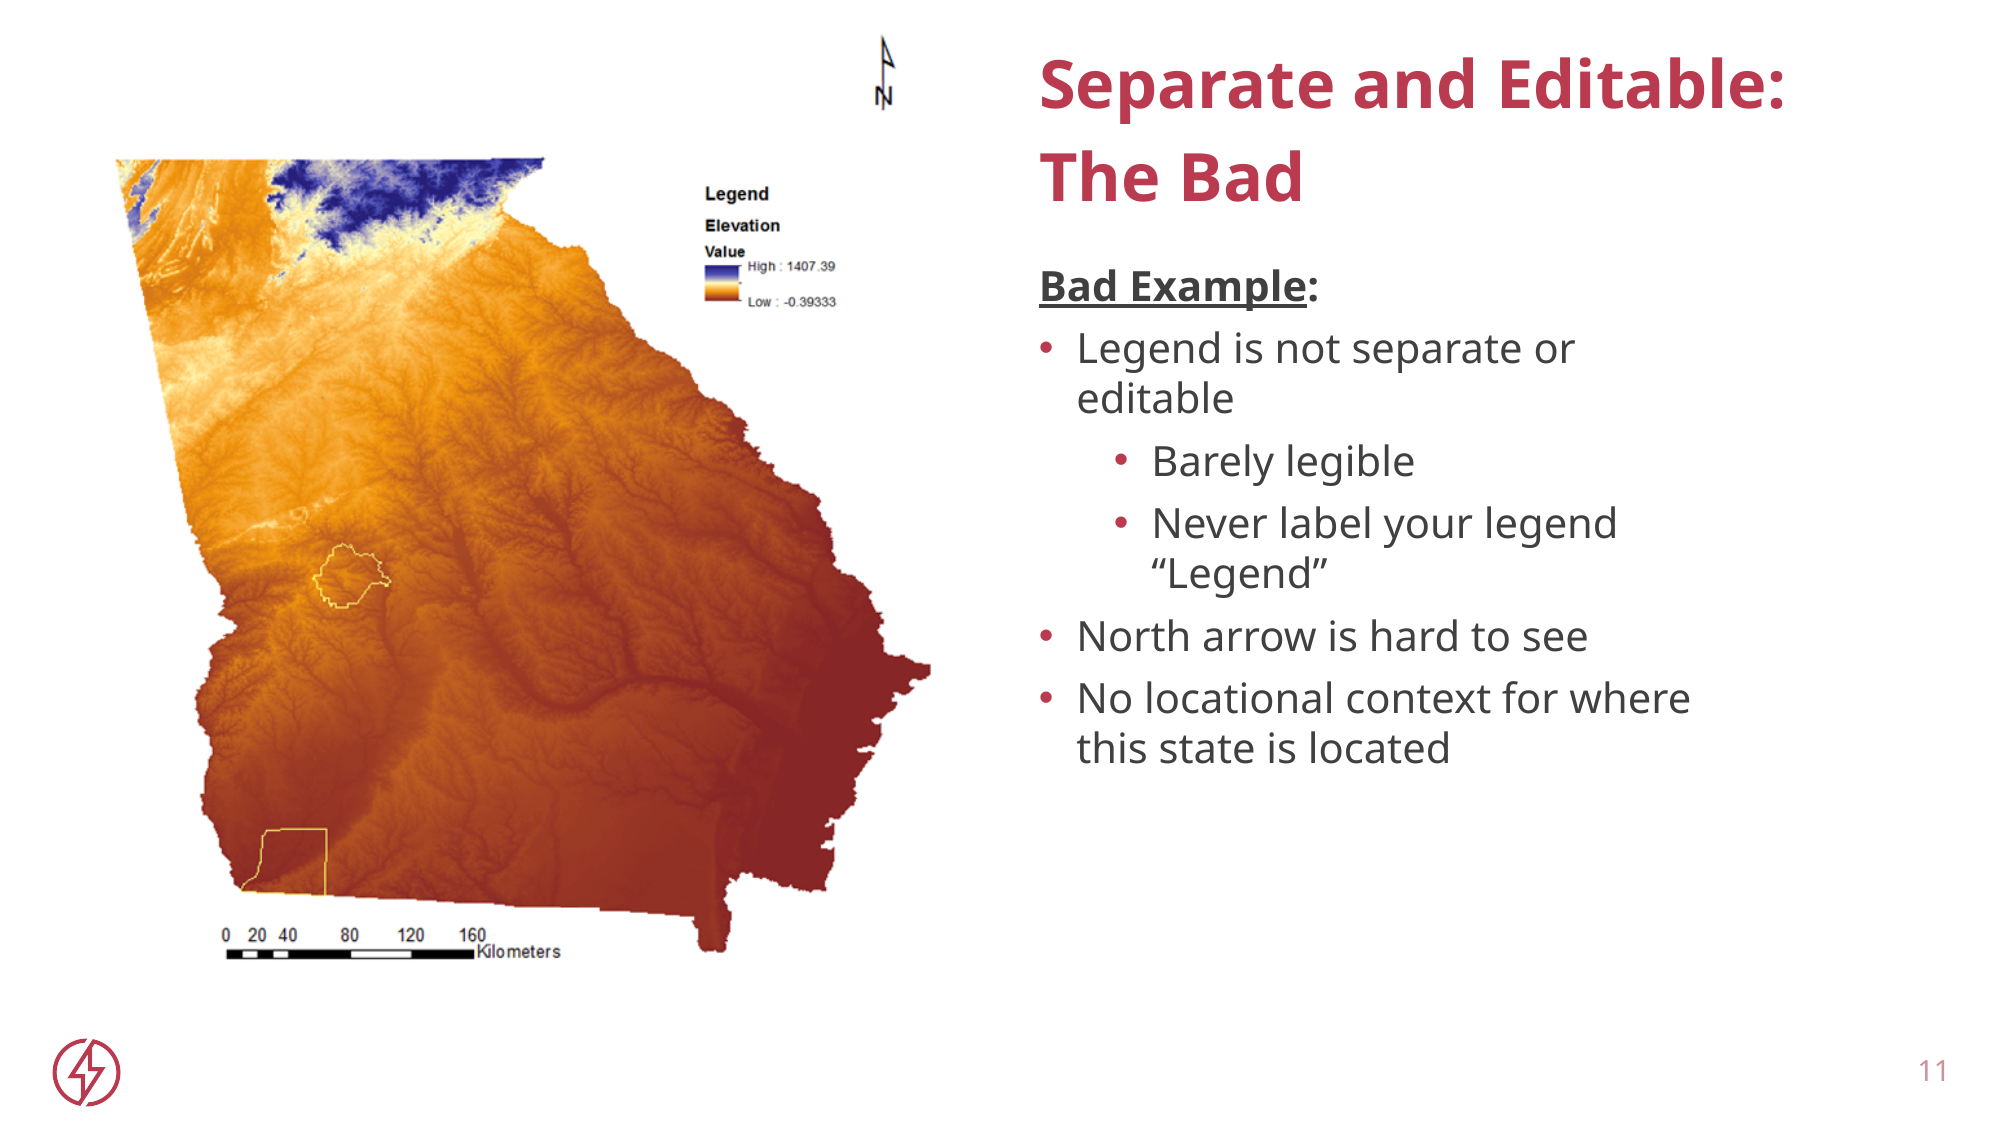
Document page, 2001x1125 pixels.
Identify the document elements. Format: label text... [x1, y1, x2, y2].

list Separate and Editable: The Bad [1024, 43, 1964, 219]
text_box Bad Example: Legend is not separate or editable Barely legible Never label your legend “Legend” North arrow is hard to see No locational context for where this state is located [1024, 252, 1735, 780]
picture [51, 1037, 122, 1108]
slide_number 11 [1882, 1037, 1966, 1108]
picture [99, 17, 944, 993]
